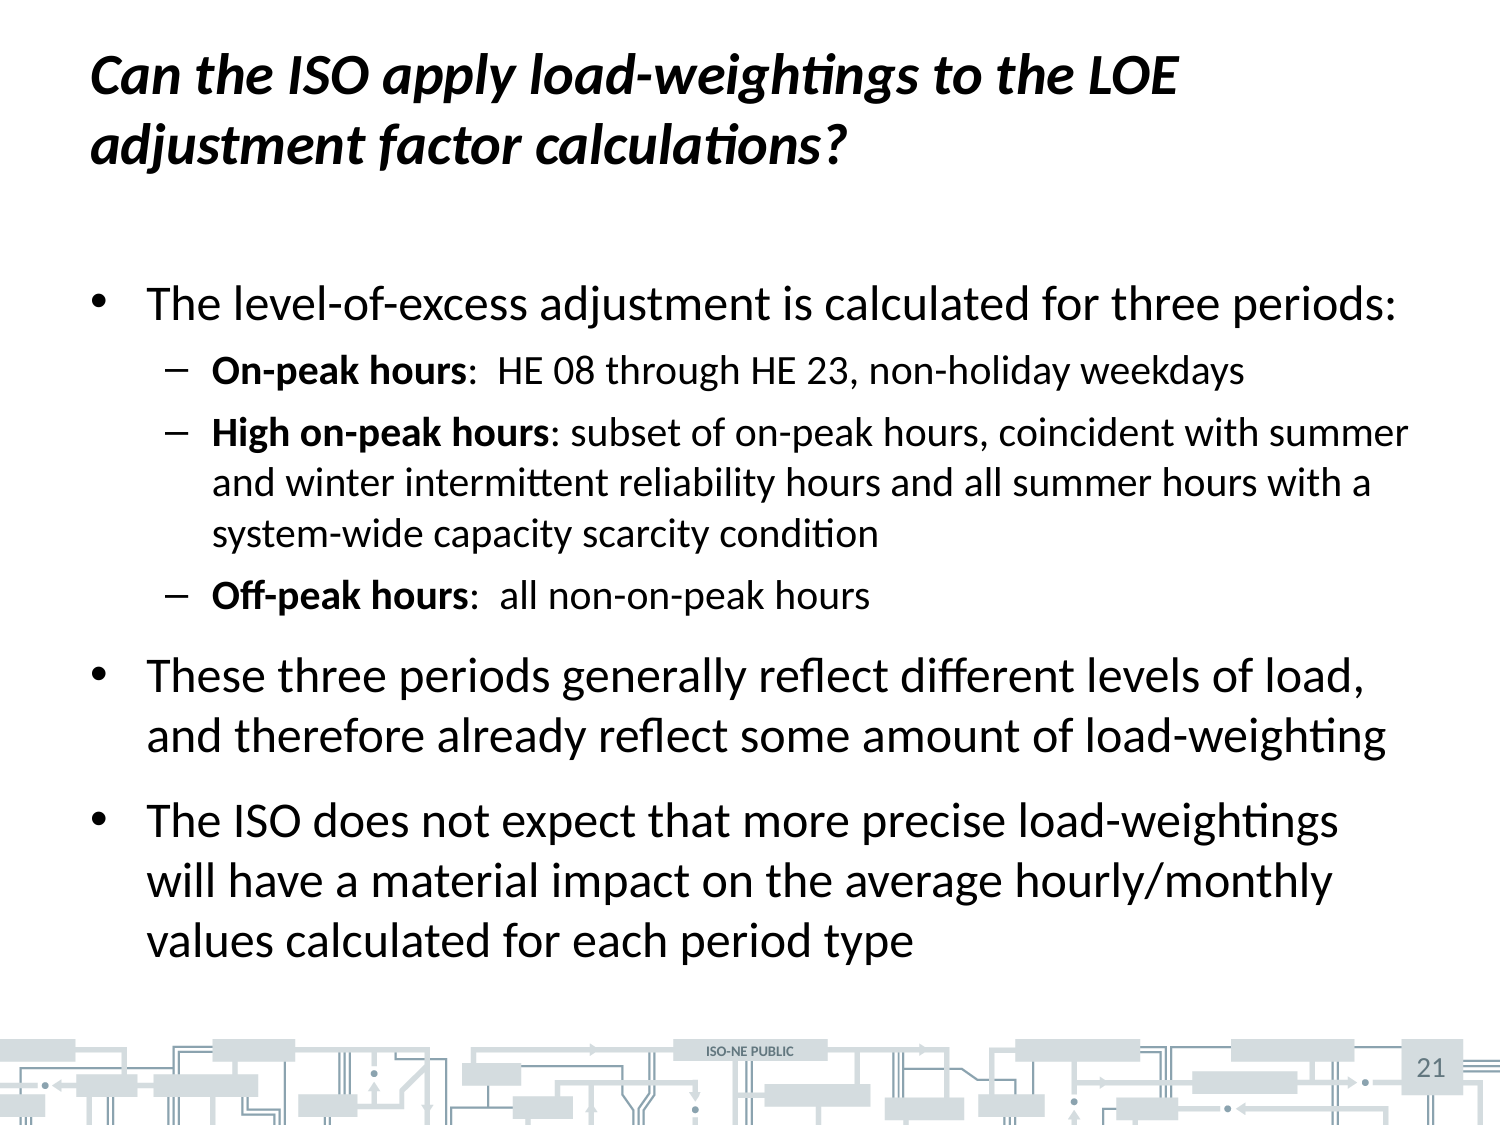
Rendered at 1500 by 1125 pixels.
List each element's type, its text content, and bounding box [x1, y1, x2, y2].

picture [0, 1031, 1500, 1125]
title Can the ISO apply load-weightings to the LOE adjustment factor calculations? [75, 12, 1425, 200]
slide_number 21 [1400, 1044, 1463, 1088]
list The level-of-excess adjustment is calculated for three periods: On-peak hours: HE 08 through HE 23, non-holiday weekdays High on-peak hours: subset of on-peak hours, coincident with summer and winter intermittent reliability hours and all summer hours with a system-wide capacity scarcity condition Off-peak hours: all non-on-peak hours These three periods generally reflect different levels of load, and therefore already reflect some amount of load-weighting The ISO does not expect that more precise load-weightings will have a material impact on the average hourly/monthly values calculated for each period type [75, 262, 1425, 1025]
